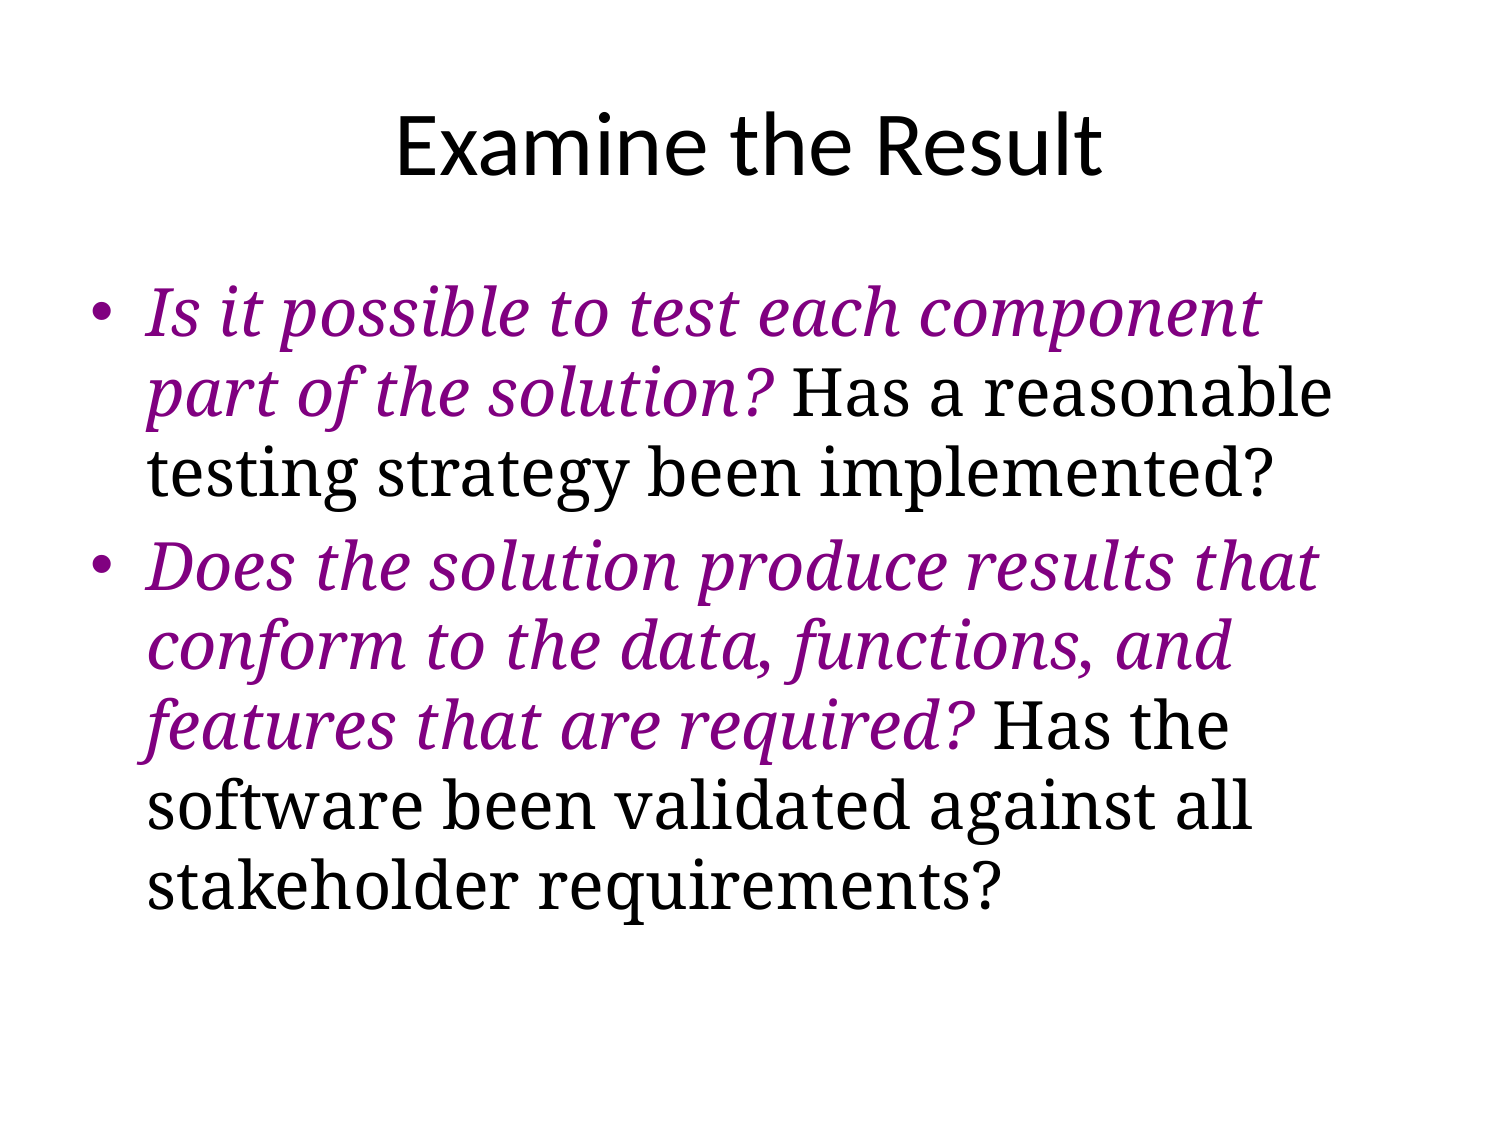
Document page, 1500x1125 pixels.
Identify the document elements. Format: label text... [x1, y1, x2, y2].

title Examine the Result [75, 45, 1425, 233]
list Is it possible to test each component part of the solution? Has a reasonable testing strategy been implemented? Does the solution produce results that conform to the data, functions, and features that are required? Has the software been validated against all stakeholder requirements? [75, 262, 1425, 1005]
